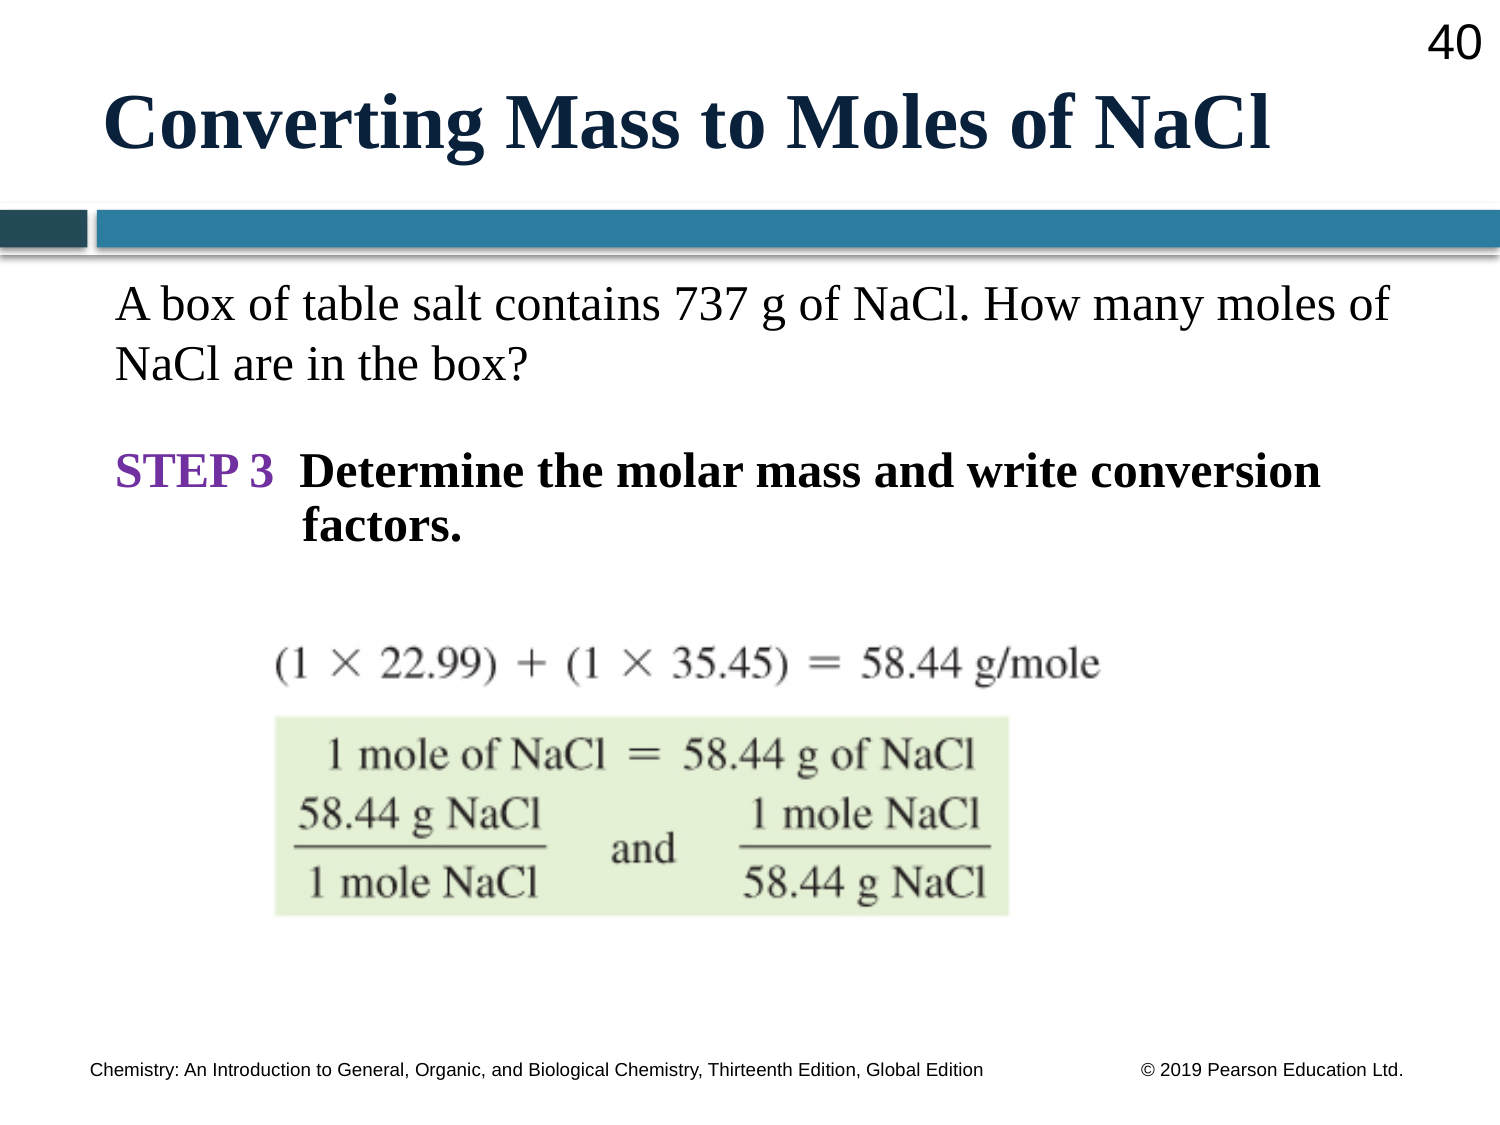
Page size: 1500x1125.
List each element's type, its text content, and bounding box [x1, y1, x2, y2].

slide_number 40 [1412, 2, 1500, 43]
list A box of table salt contains 737 g of NaCl. How many moles of NaCl are in the box? STEP 3 Determine the molar mass and write conversion factors. [99, 262, 1413, 951]
title Converting Mass to Moles of NaCl [87, 41, 1403, 193]
picture [266, 637, 1110, 927]
